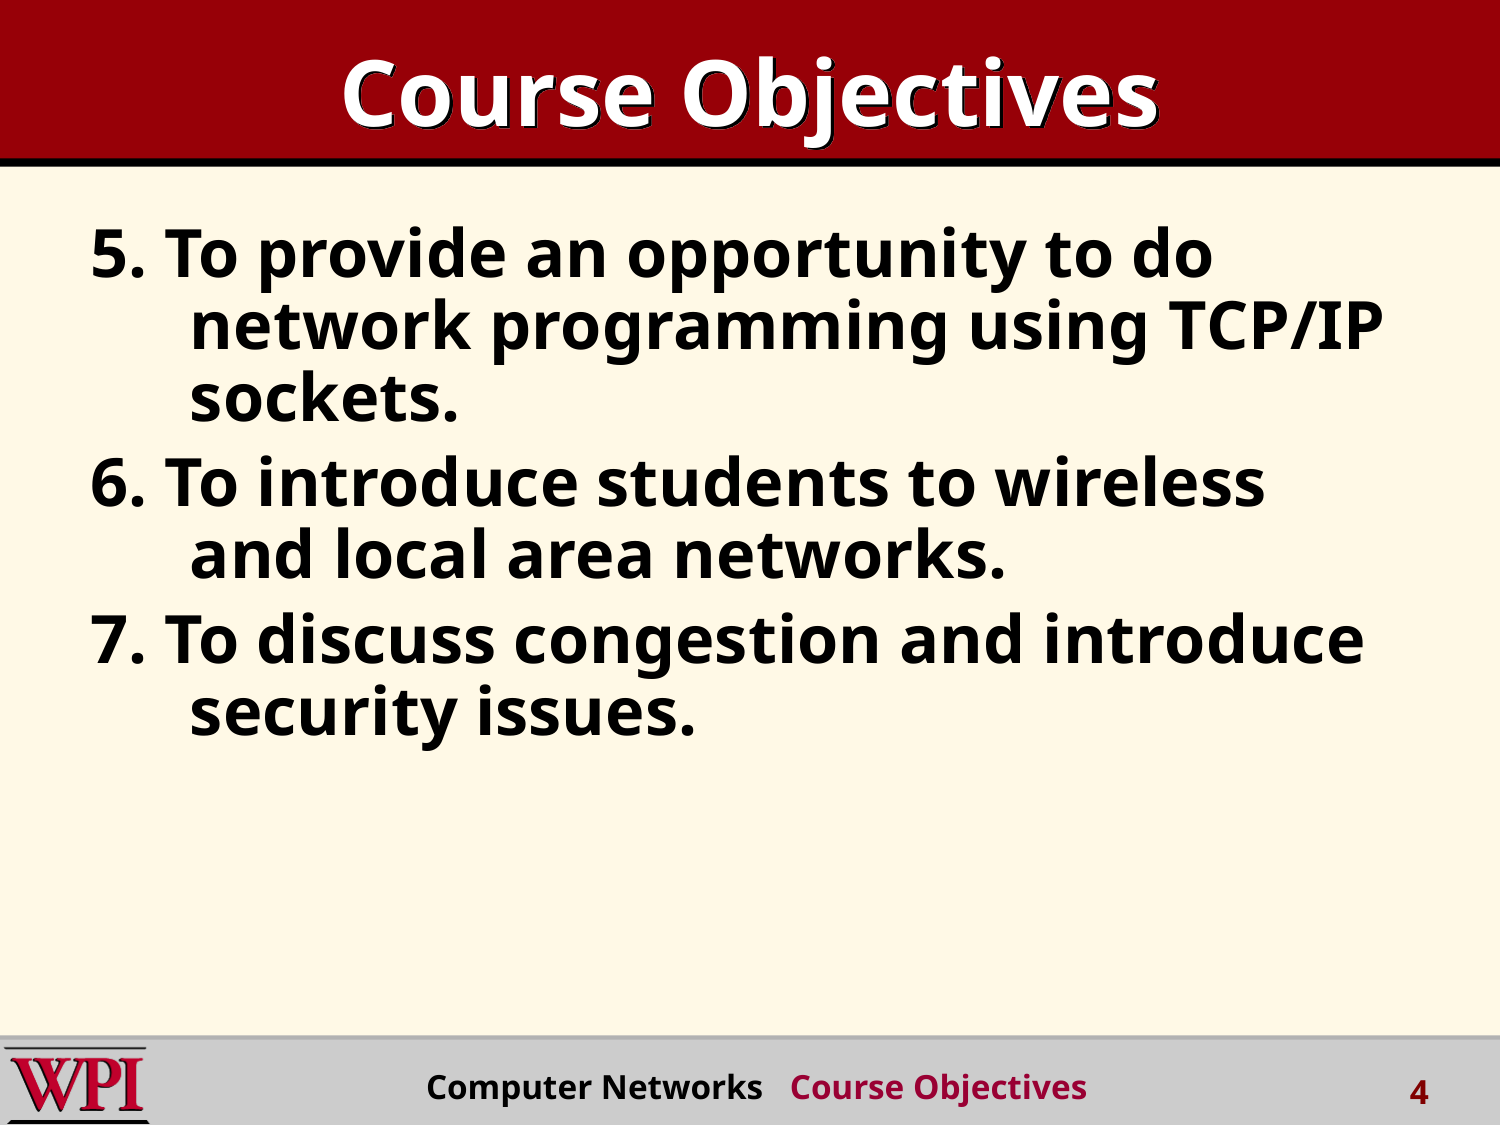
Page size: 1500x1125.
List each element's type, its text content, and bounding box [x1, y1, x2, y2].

slide_number 4 [1344, 1063, 1495, 1102]
picture [0, 0, 1500, 158]
picture [0, 167, 1500, 1035]
list 5. To provide an opportunity to do network programming using TCP/IP sockets. 6. To introduce students to wireless and local area networks. 7. To discuss congestion and introduce security issues. [74, 212, 1426, 1001]
footer Computer Networks Course Objectives [210, 1058, 1304, 1107]
picture [0, 1040, 1500, 1125]
title Course Objectives [29, 18, 1471, 150]
